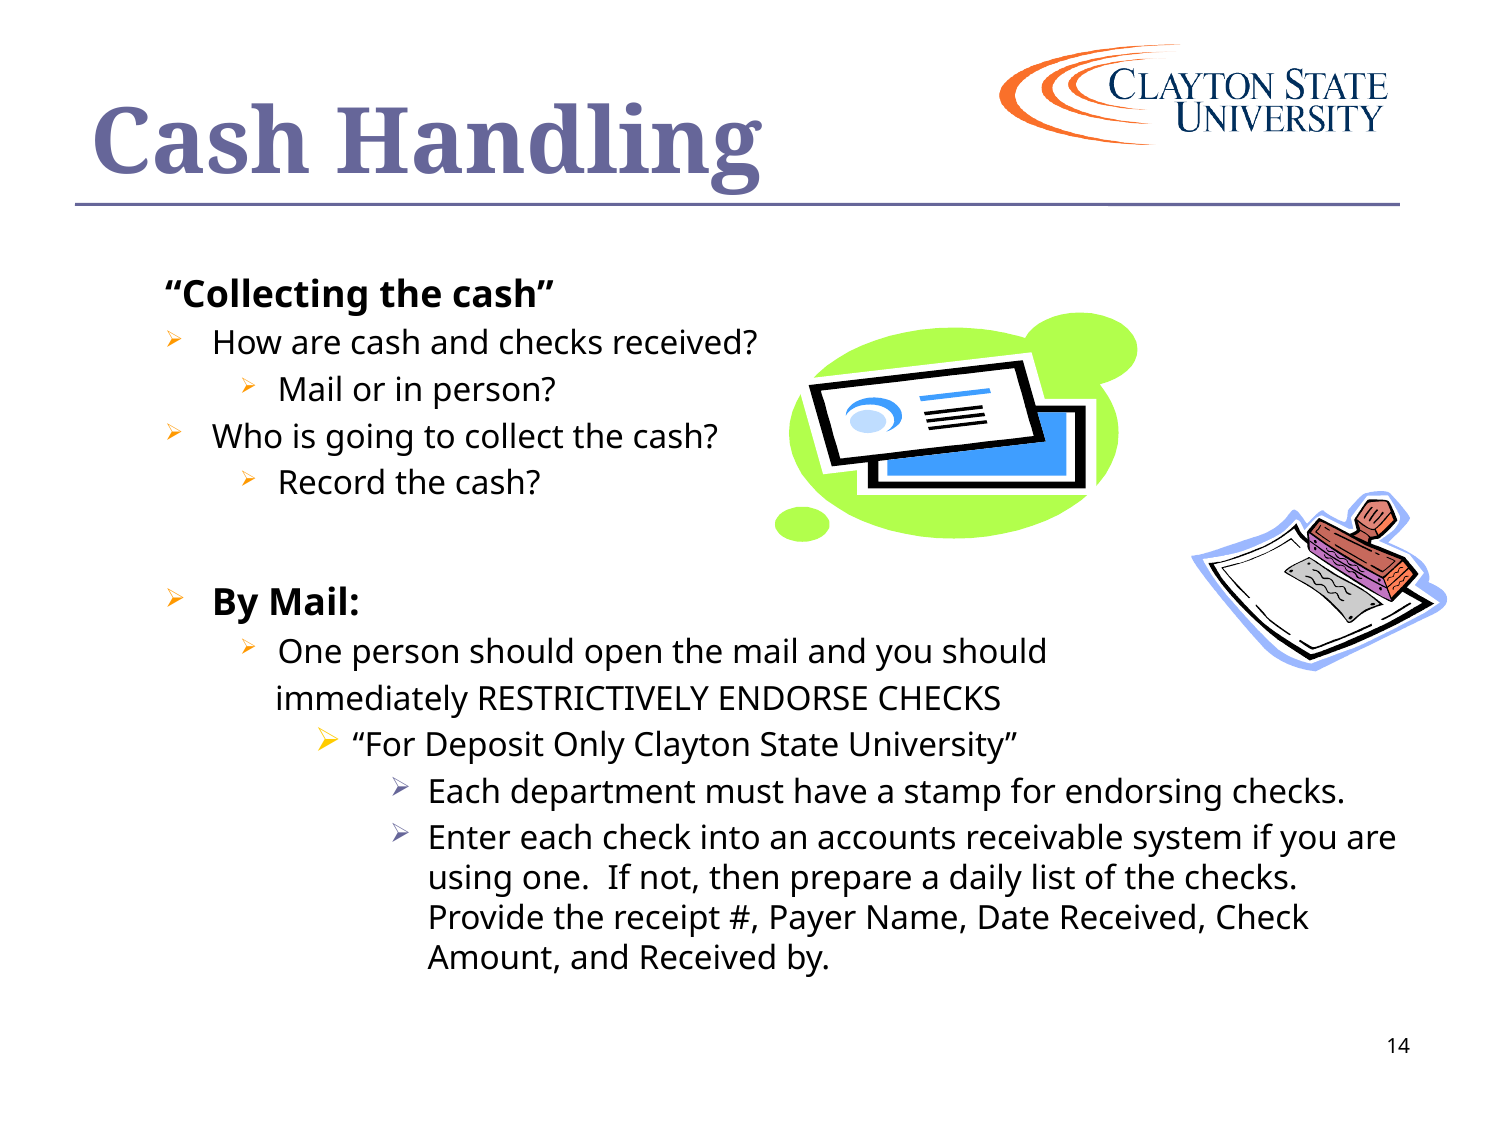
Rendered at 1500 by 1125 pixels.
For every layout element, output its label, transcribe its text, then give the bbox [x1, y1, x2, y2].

picture [999, 43, 1388, 145]
list “Collecting the cash” How are cash and checks received? Mail or in person? Who is going to collect the cash? Record the cash? By Mail: One person should open the mail and you should immediately RESTRICTIVELY ENDORSE CHECKS “For Deposit Only Clayton State University” Each department must have a stamp for endorsing checks. Enter each check into an accounts receivable system if you are using one. If not, then prepare a daily list of the checks. Provide the receipt #, Payer Name, Date Received, Check Amount, and Received by. [75, 262, 1425, 1050]
slide_number 14 [1074, 1024, 1426, 1101]
picture [774, 312, 1138, 542]
picture [1187, 487, 1452, 676]
title Cash Handling [75, 12, 1425, 200]
